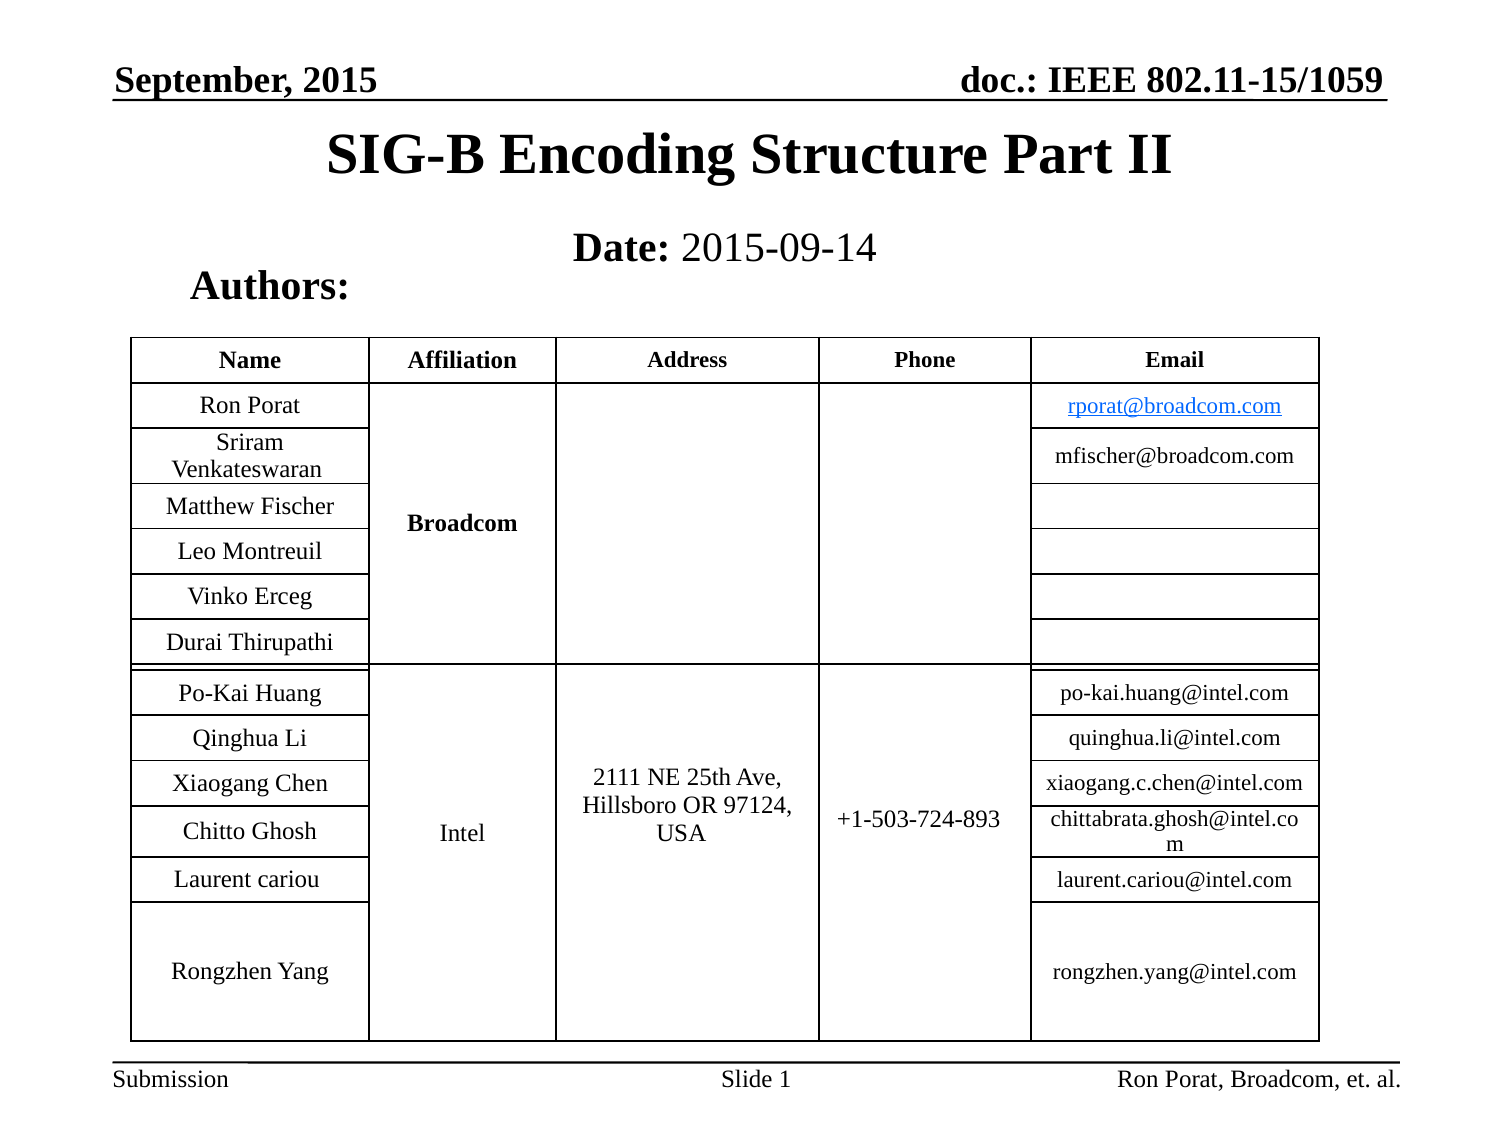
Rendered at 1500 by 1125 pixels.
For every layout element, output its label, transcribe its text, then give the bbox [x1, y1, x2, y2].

table_header Email [1032, 338, 1318, 382]
table_cell [557, 384, 818, 663]
table_header Robert Stacey [132, 665, 368, 669]
table_cell rongzhen.yang@intel.com [1032, 903, 1318, 1040]
table_cell rporat@broadcom.com [1032, 384, 1318, 427]
text_box Date: 2015-09-14 [87, 212, 1363, 275]
table_cell [1032, 484, 1318, 528]
slide_number Slide 1 [712, 1061, 800, 1093]
table_cell Qinghua Li [132, 716, 368, 760]
table_cell Matthew Fischer [132, 484, 368, 528]
table_cell Xiaogang Chen [132, 761, 368, 805]
table_cell Sriram Venkateswaran [132, 429, 368, 483]
table_header robert.stacey@intel.com [1032, 665, 1318, 669]
table_header Intel [370, 665, 555, 1040]
table_header Phone [820, 338, 1030, 382]
table_cell [820, 384, 1030, 663]
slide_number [114, 54, 381, 101]
text_box Authors: [174, 249, 413, 313]
table_cell [1032, 620, 1318, 663]
table_header 2111 NE 25th Ave, Hillsboro OR 97124, USA [557, 665, 818, 1040]
table_cell [1032, 529, 1318, 573]
table_header Name [132, 338, 368, 382]
table_cell xiaogang.c.chen@intel.com [1032, 761, 1318, 805]
table_cell Broadcom [370, 384, 555, 663]
table_cell Laurent cariou [132, 858, 368, 901]
table_cell chittabrata.ghosh@intel.com [1032, 807, 1318, 856]
table_cell laurent.cariou@intel.com [1032, 858, 1318, 901]
table_header Affiliation [370, 338, 555, 382]
table_header +1-503-724-893 [820, 665, 1030, 1040]
table_cell po-kai.huang@intel.com [1032, 671, 1318, 714]
table_cell Po-Kai Huang [132, 671, 368, 714]
table_cell Ron Porat [132, 384, 368, 427]
table_cell Rongzhen Yang [132, 903, 368, 1040]
table_cell Vinko Erceg [132, 575, 368, 618]
footer Ron Porat, Broadcom, et. al. [1113, 1061, 1402, 1093]
table_cell mfischer@broadcom.com [1032, 429, 1318, 483]
table_cell quinghua.li@intel.com [1032, 716, 1318, 760]
table_cell [1032, 575, 1318, 618]
table_header Address [557, 338, 818, 382]
table_cell Leo Montreuil [132, 529, 368, 573]
table_cell Durai Thirupathi [132, 620, 368, 663]
table_cell Chitto Ghosh [132, 807, 368, 856]
title SIG-B Encoding Structure Part II [112, 99, 1388, 201]
